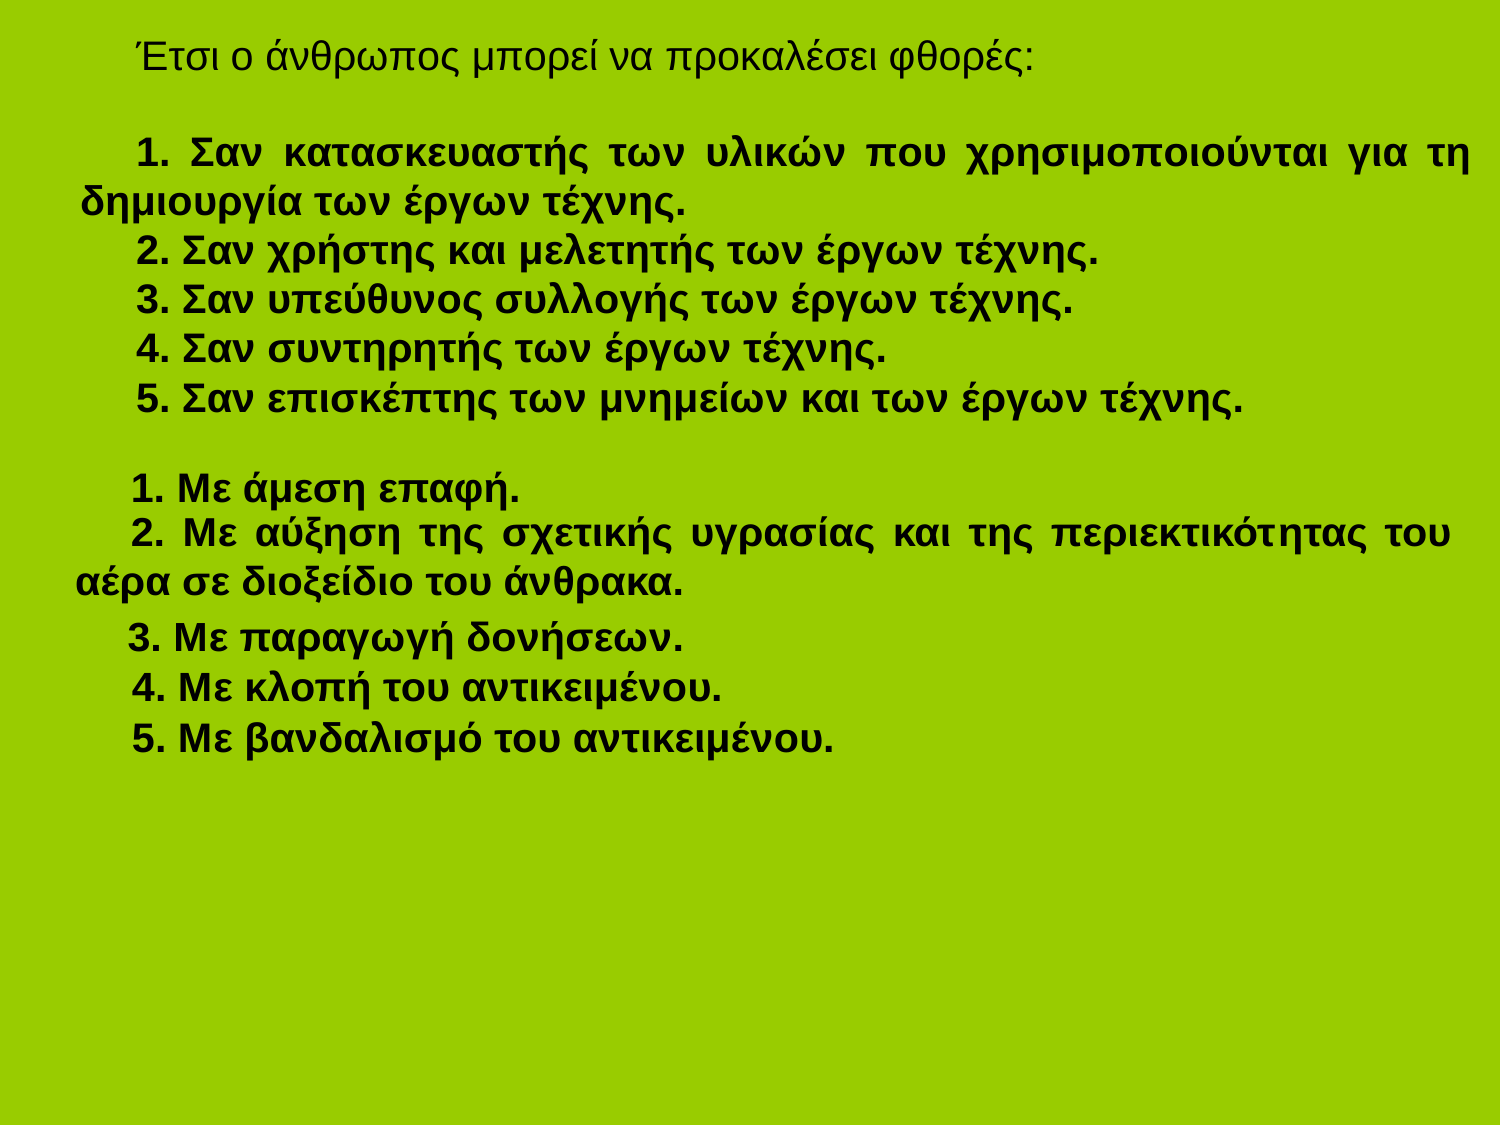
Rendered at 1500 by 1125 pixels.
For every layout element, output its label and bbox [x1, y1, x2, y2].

text_box [71, 611, 1440, 710]
text_box [74, 462, 1441, 507]
text_box [75, 712, 1450, 998]
text_box [74, 507, 1454, 626]
text_box [75, 661, 1049, 711]
text_box [79, 32, 1474, 537]
